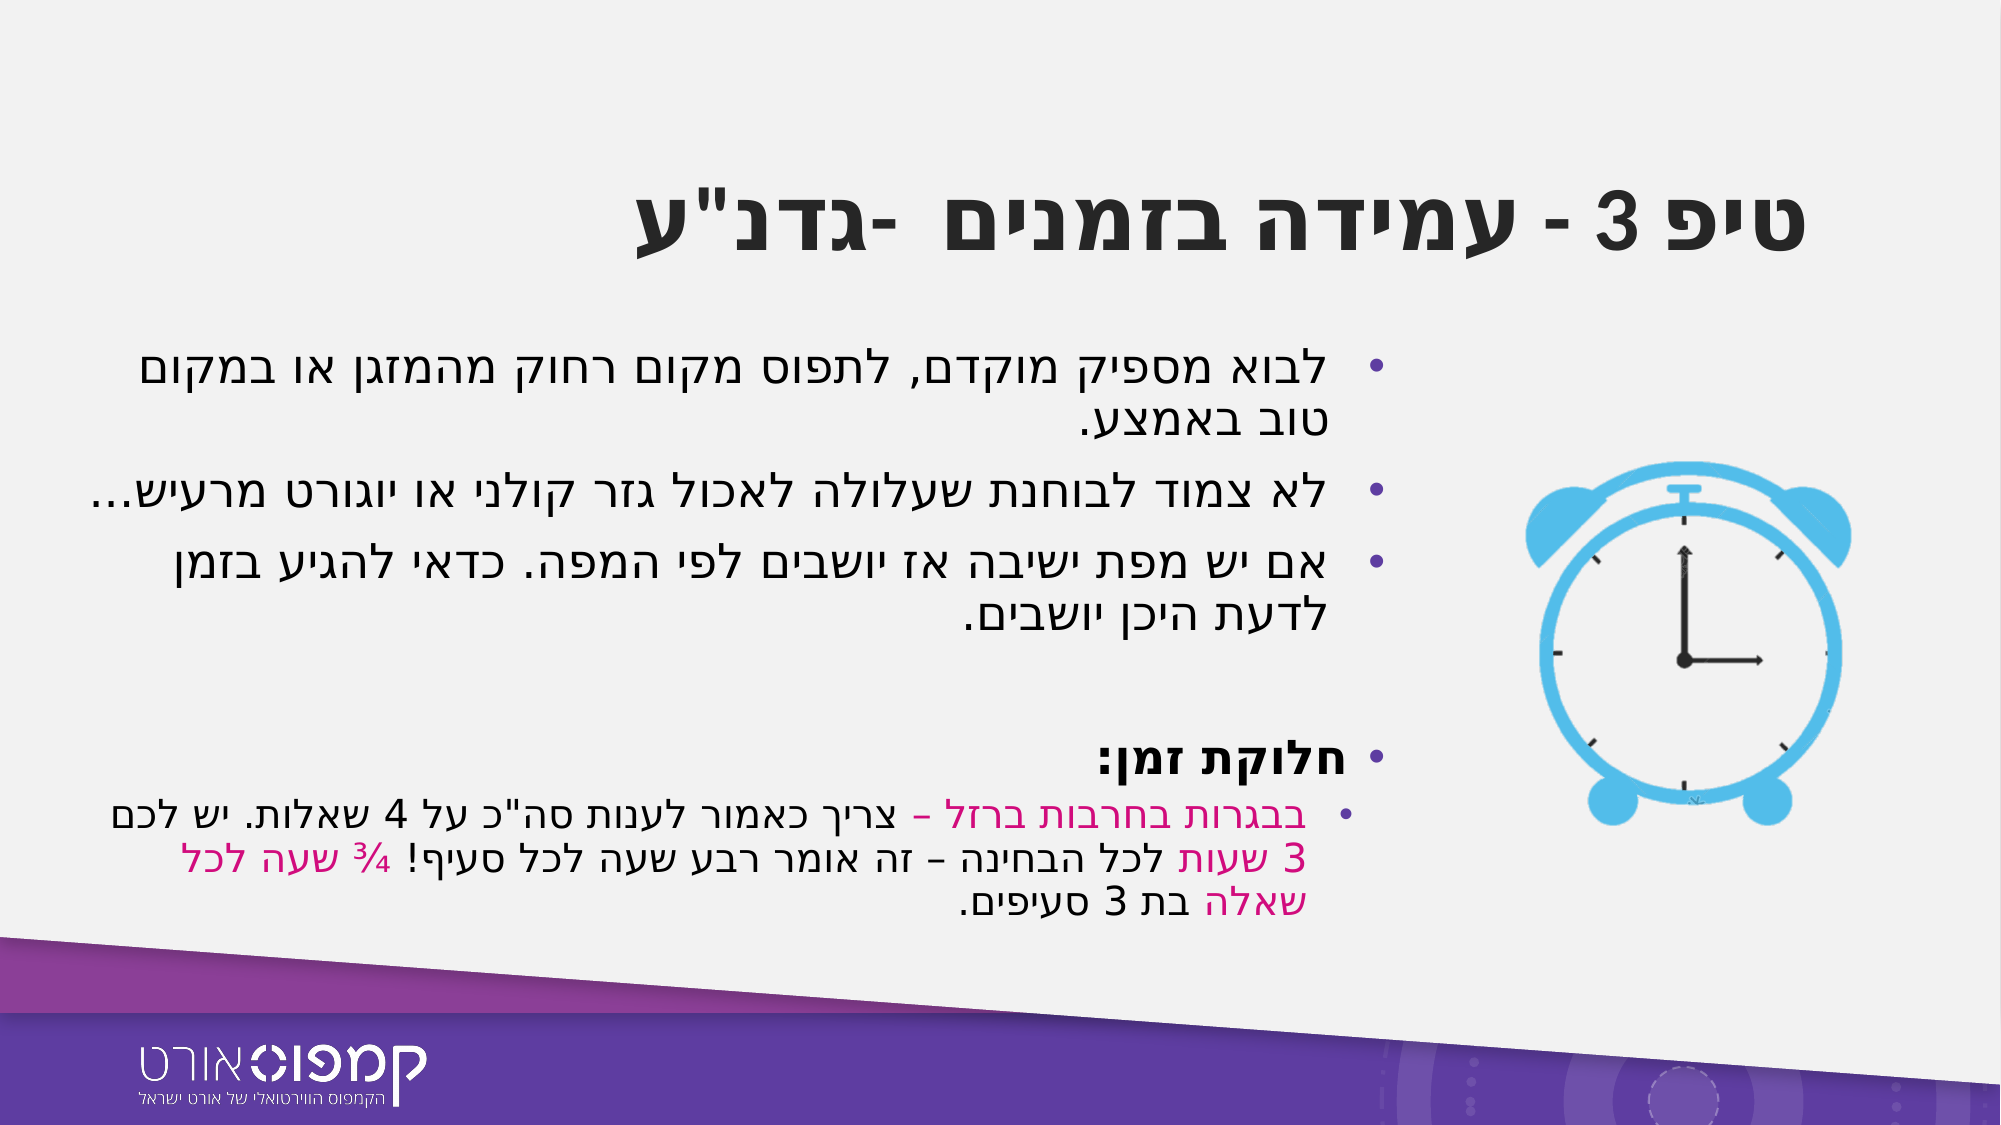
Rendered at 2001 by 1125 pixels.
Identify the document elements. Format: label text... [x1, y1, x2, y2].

picture [136, 1035, 427, 1109]
title טיפ 3 - עמידה בזמנים -גדנ"ע [174, 157, 1825, 285]
list לבוא מספיק מוקדם, לתפוס מקום רחוק מהמזגן או במקום טוב באמצע. לא צמוד לבוחנת שעלולה לאכול גזר קולני או יוגורט מרעיש... אם יש מפת ישיבה אז יושבים לפי המפה. כדאי להגיע בזמן לדעת היכן יושבים. חלוקת זמן: בבגרות בחרבות ברזל – צריך כאמור לענות סה"כ על 4 שאלות. יש לכם 3 שעות לכל הבחינה – זה אומר רבע שעה לכל סעיף! ¾ שעה לכל שאלה בת 3 סעיפים. [57, 334, 1400, 968]
picture [1399, 364, 1963, 928]
